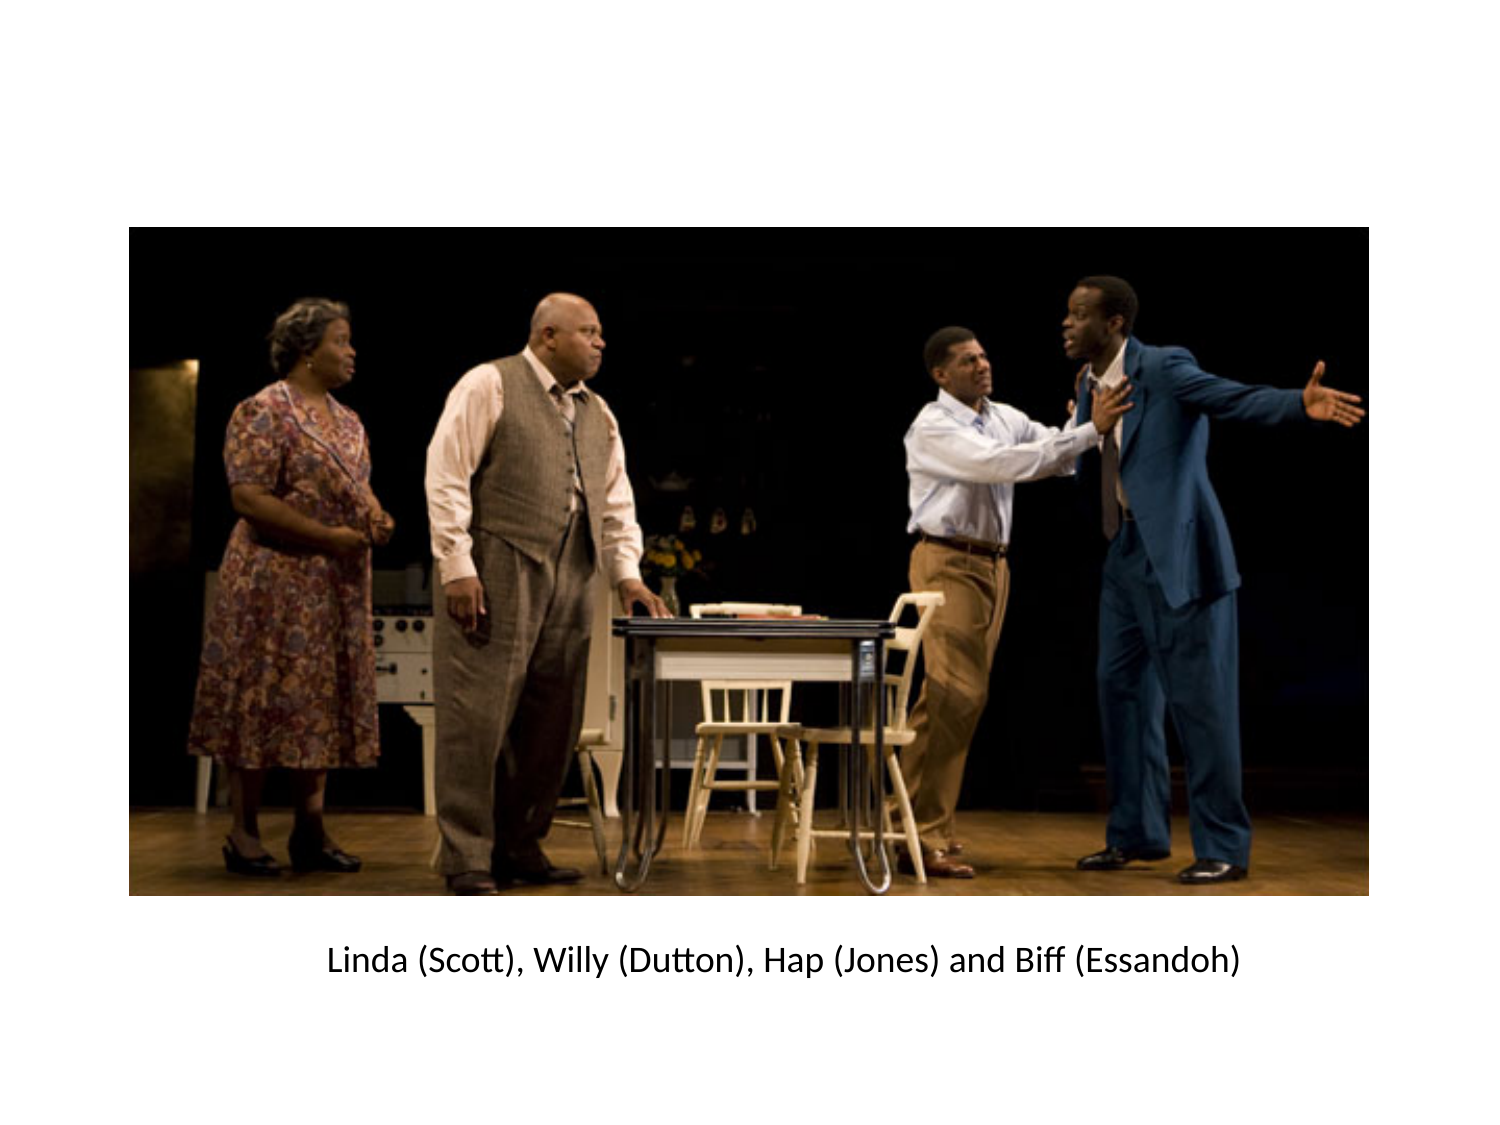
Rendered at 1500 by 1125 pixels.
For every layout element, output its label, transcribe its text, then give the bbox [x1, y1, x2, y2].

text_box Linda (Scott), Willy (Dutton), Hap (Jones) and Biff (Essandoh) [312, 927, 1258, 988]
picture [128, 226, 1369, 896]
